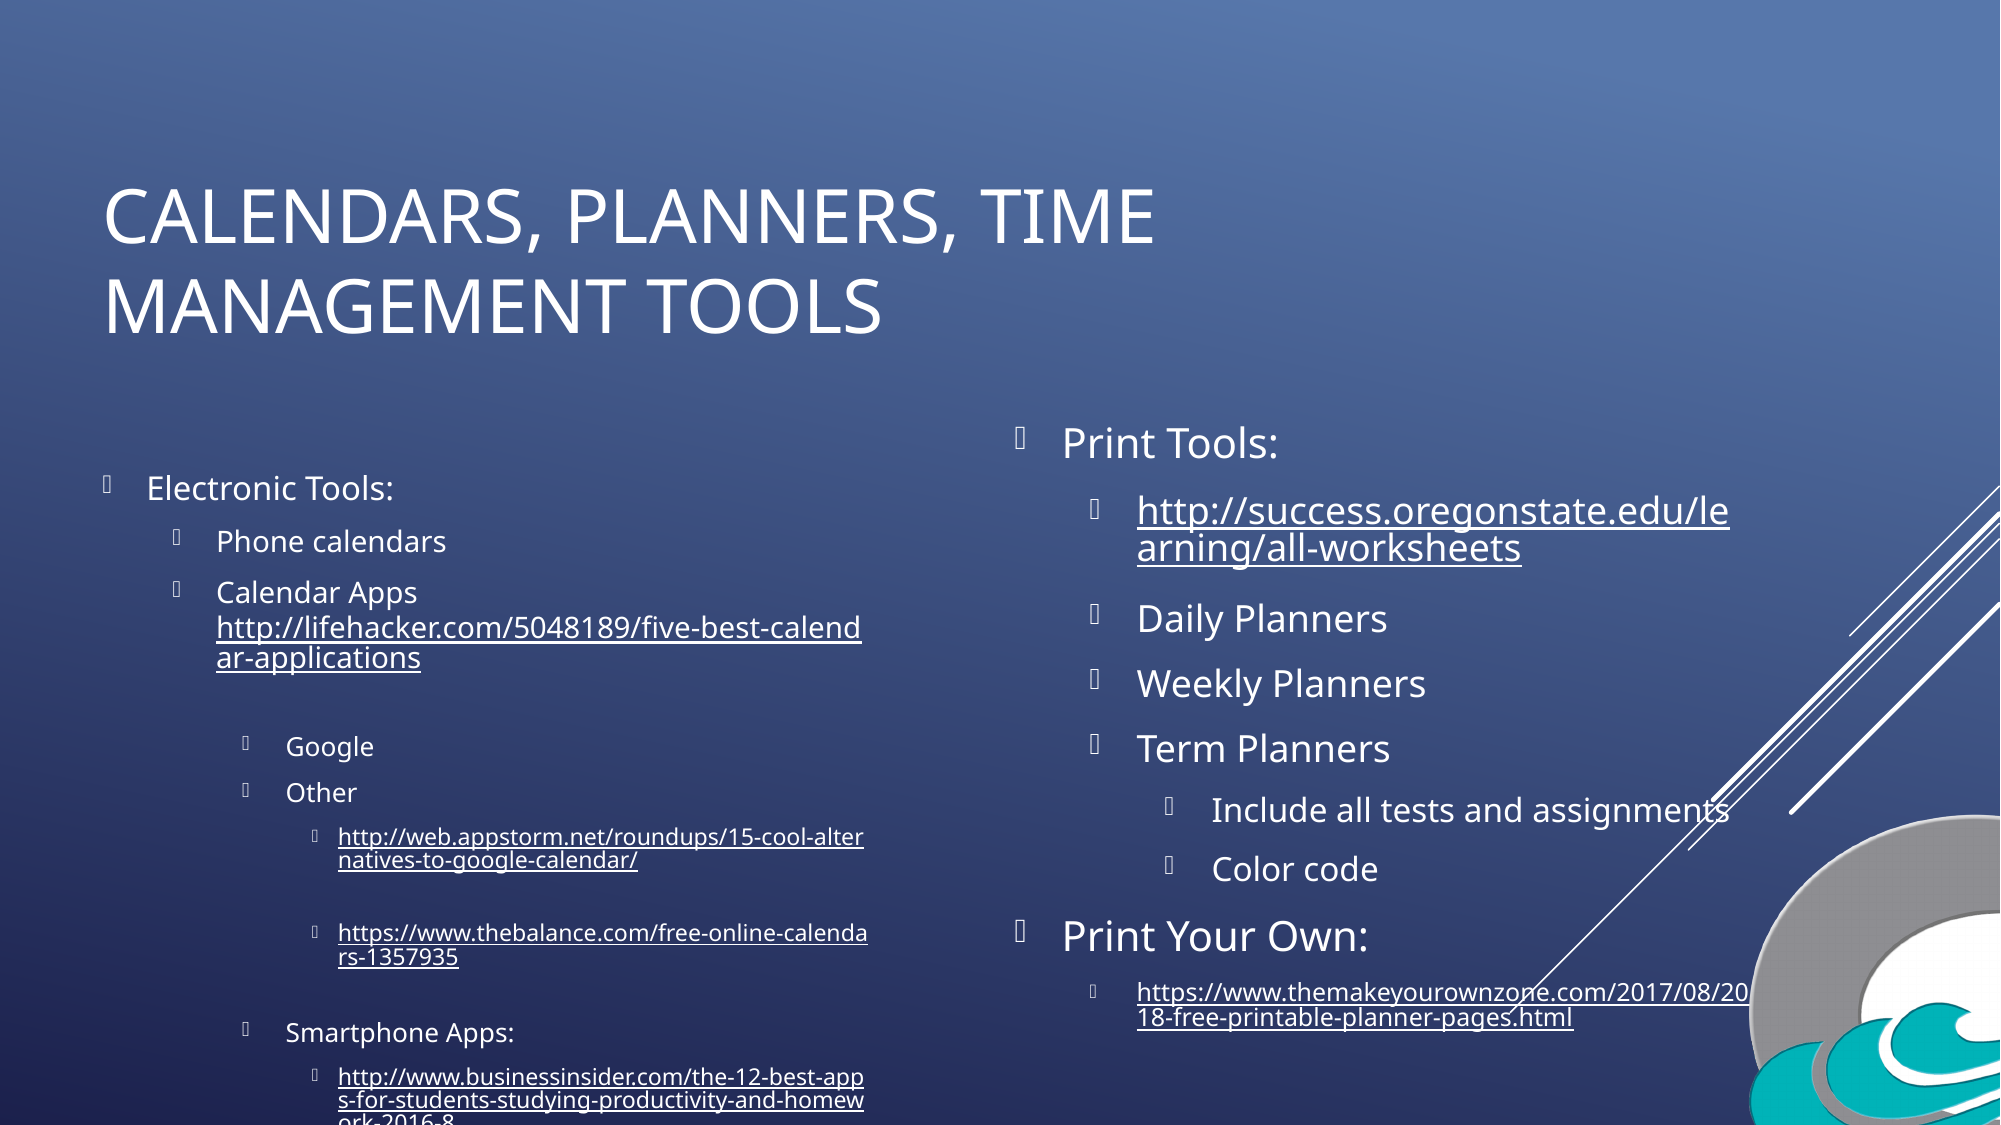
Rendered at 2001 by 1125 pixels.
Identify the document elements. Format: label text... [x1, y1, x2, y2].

title Calendars, planners, Time management tools [87, 134, 1488, 382]
list Electronic Tools: Phone calendars Calendar Apps http://lifehacker.com/5048189/five-best-calendar-applications Google Other http://web.appstorm.net/roundups/15-cool-alternatives-to-google-calendar/ https://www.thebalance.com/free-online-calendars-1357935 Smartphone Apps: http://www.businessinsider.com/the-12-best-apps-for-students-studying-productivity-and-homework-2016-8​ [87, 459, 887, 1053]
picture [1730, 803, 2000, 1125]
text_box Print Tools: http://success.oregonstate.edu/learning/all-worksheets Daily Planners Weekly Planners Term Planners Include all tests and assignments Color code Print Your Own: https://www.themakeyourownzone.com/2017/08/2018-free-printable-planner-pages.html [999, 409, 1765, 1015]
